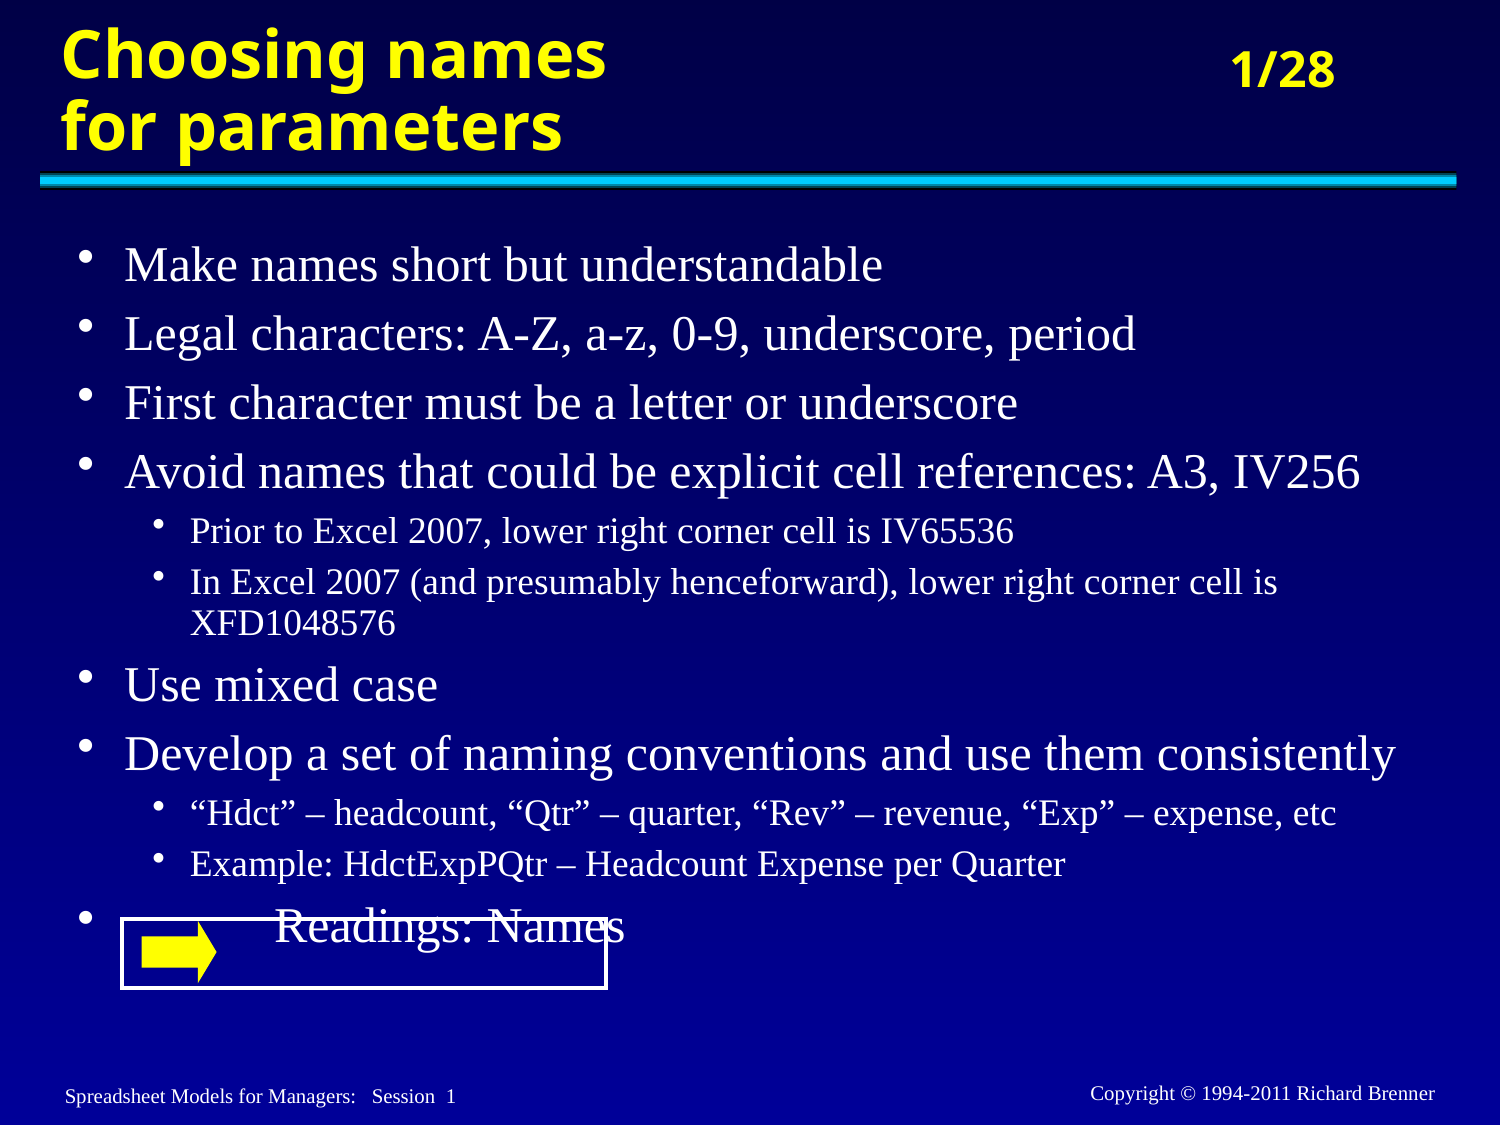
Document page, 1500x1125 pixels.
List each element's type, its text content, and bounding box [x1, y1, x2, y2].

title Choosing names for parameters [45, 22, 1200, 163]
list Make names short but understandable Legal characters: A-Z, a-z, 0-9, underscore, period First character must be a letter or underscore Avoid names that could be explicit cell references: A3, IV256 Prior to Excel 2007, lower right corner cell is IV65536 In Excel 2007 (and presumably henceforward), lower right corner cell is XFD1048576 Use mixed case Develop a set of naming conventions and use them consistently “Hdct” – headcount, “Qtr” – quarter, “Rev” – revenue, “Exp” – expense, etc Example: HdctExpPQtr – Headcount Expense per Quarter Readings: Names [62, 231, 1434, 1061]
text_box [121, 918, 606, 988]
